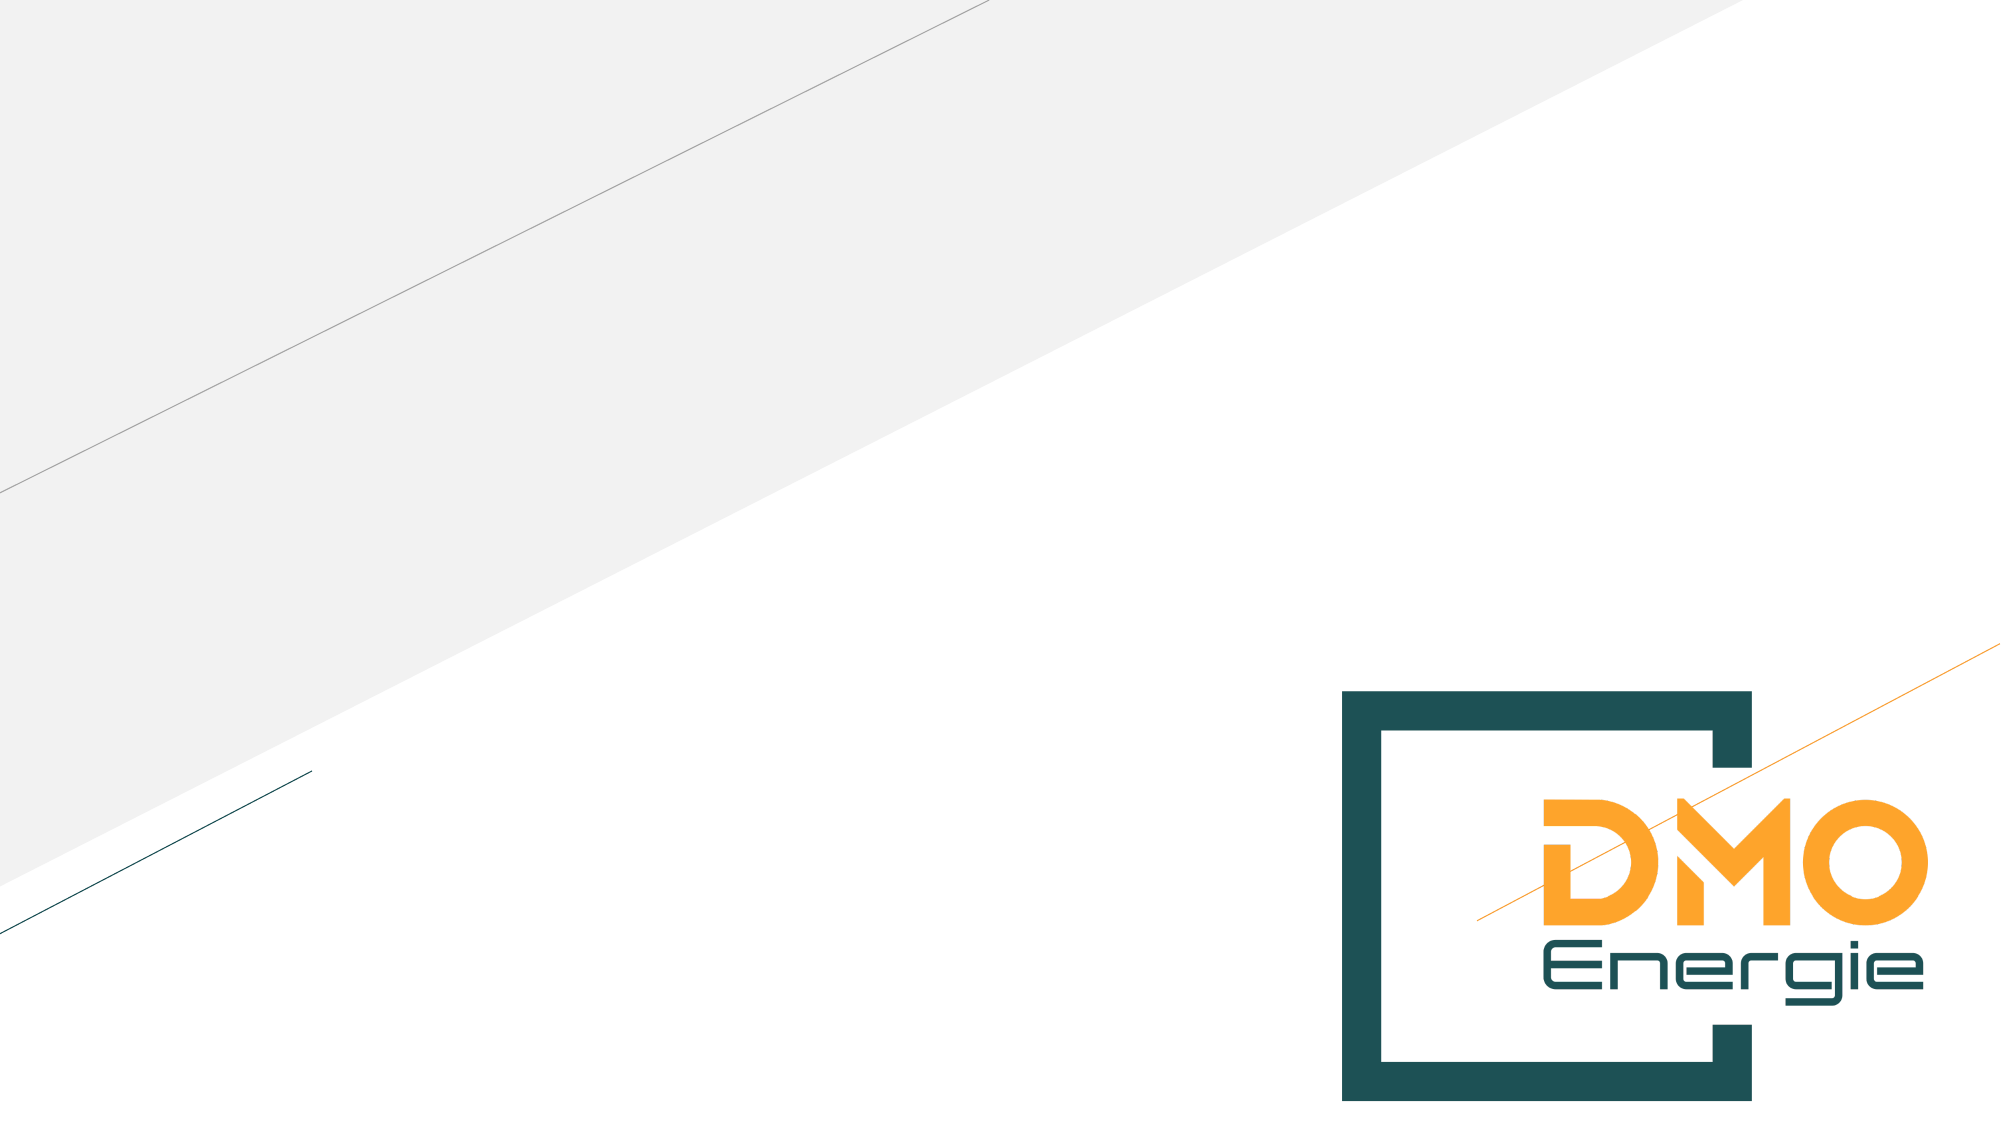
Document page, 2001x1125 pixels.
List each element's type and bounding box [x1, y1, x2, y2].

picture [1326, 680, 1946, 1114]
